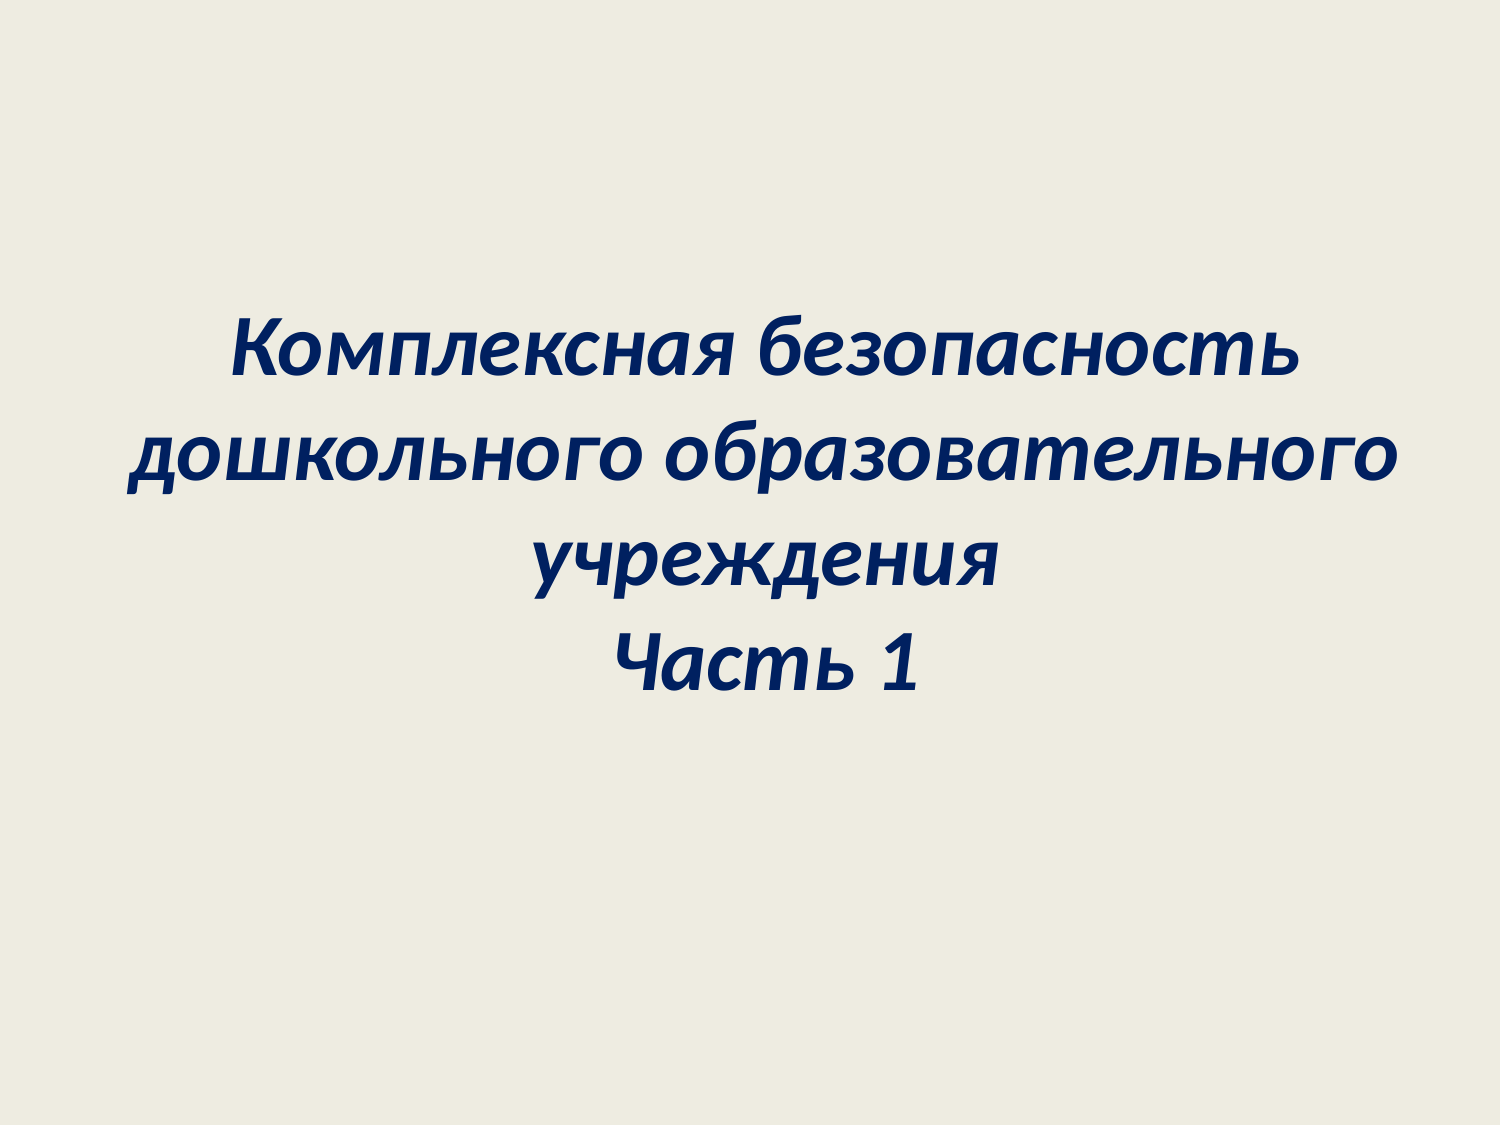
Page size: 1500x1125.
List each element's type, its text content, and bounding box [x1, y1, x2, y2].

title Комплексная безопасность дошкольного образовательного учреждения Часть 1 [112, 58, 1418, 938]
